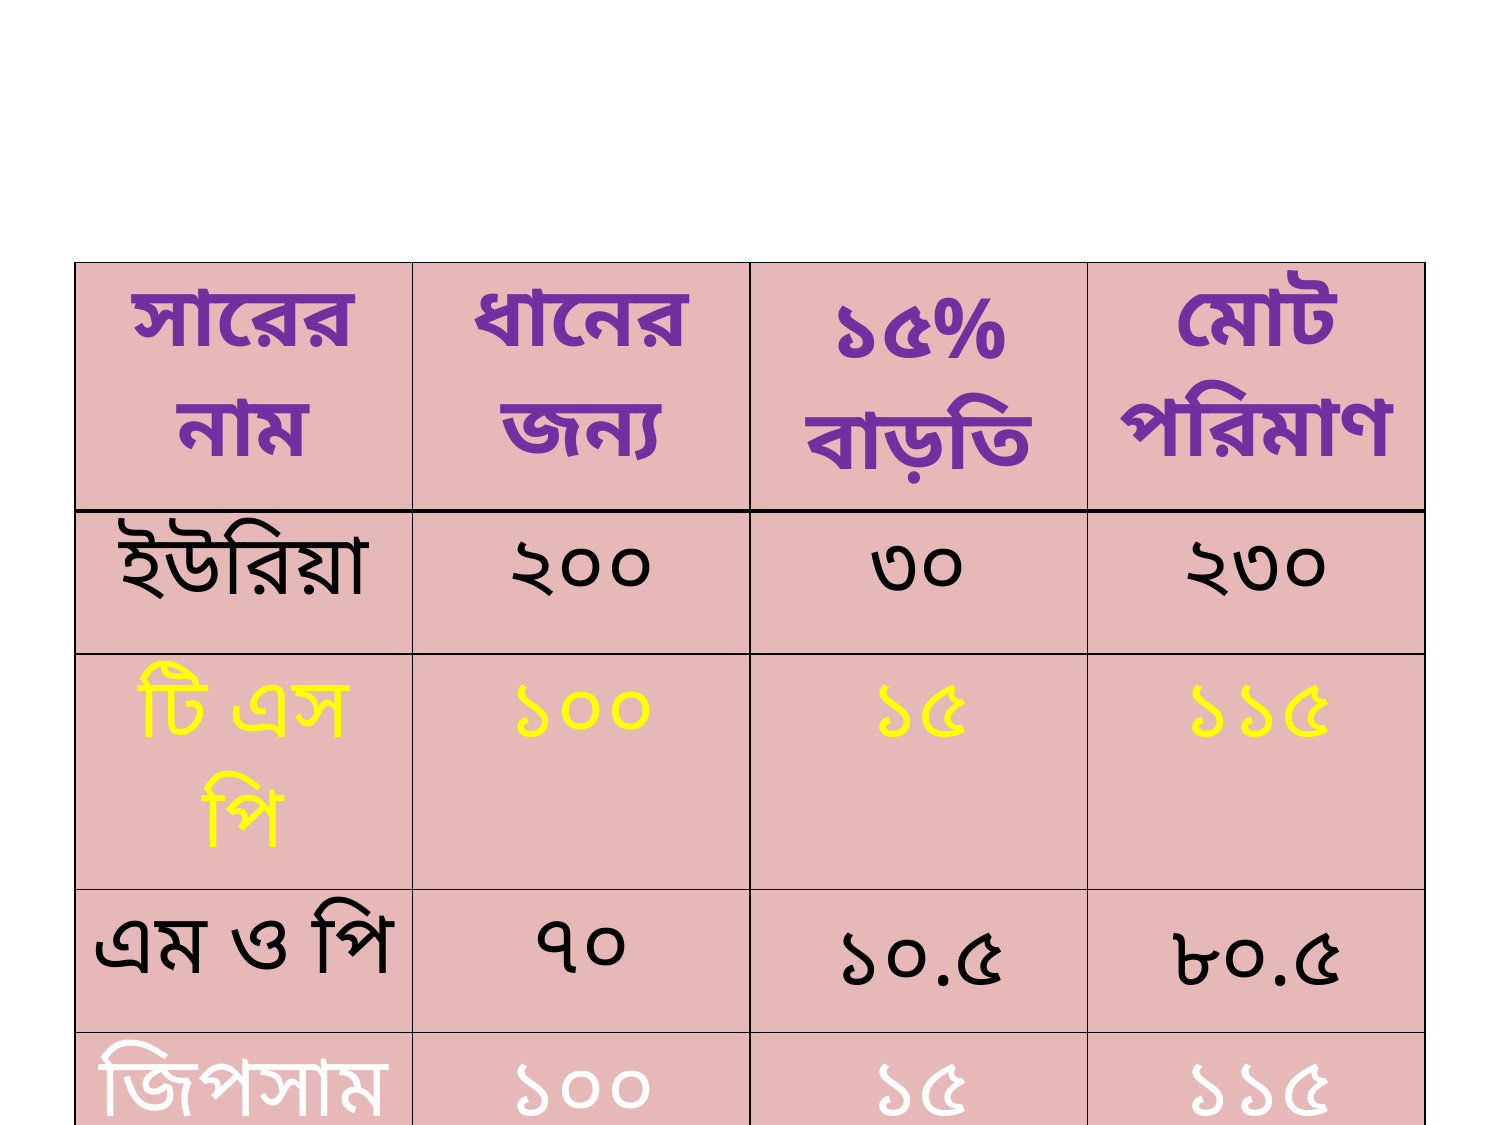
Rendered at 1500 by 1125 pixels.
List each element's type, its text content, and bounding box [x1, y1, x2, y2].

table_cell ২০০ [413, 513, 749, 653]
table_cell ১১৫ [1088, 1033, 1424, 1125]
table_header সারের নাম [76, 263, 412, 509]
table_cell ১৫ [751, 1033, 1087, 1125]
table_cell ১০০ [413, 655, 749, 889]
table_cell ৭০ [413, 890, 749, 1032]
table_cell টি এস পি [76, 655, 412, 889]
table_cell ২৩০ [1088, 513, 1424, 653]
table_cell ১০.৫ [751, 890, 1087, 1032]
table_cell এম ও পি [76, 890, 412, 1032]
table_cell ১১৫ [1088, 655, 1424, 889]
table_header মোট পরিমাণ [1088, 263, 1424, 509]
table_cell জিপসাম [76, 1033, 412, 1125]
table_cell ১৫ [751, 655, 1087, 889]
table_cell ১০০ [413, 1033, 749, 1125]
table_header ধানের জন্য [413, 263, 749, 509]
table_cell ইউরিয়া [76, 513, 412, 653]
table_cell ৮০.৫ [1088, 890, 1424, 1032]
table_cell ৩০ [751, 513, 1087, 653]
table_header ১৫% বাড়তি [751, 263, 1087, 509]
